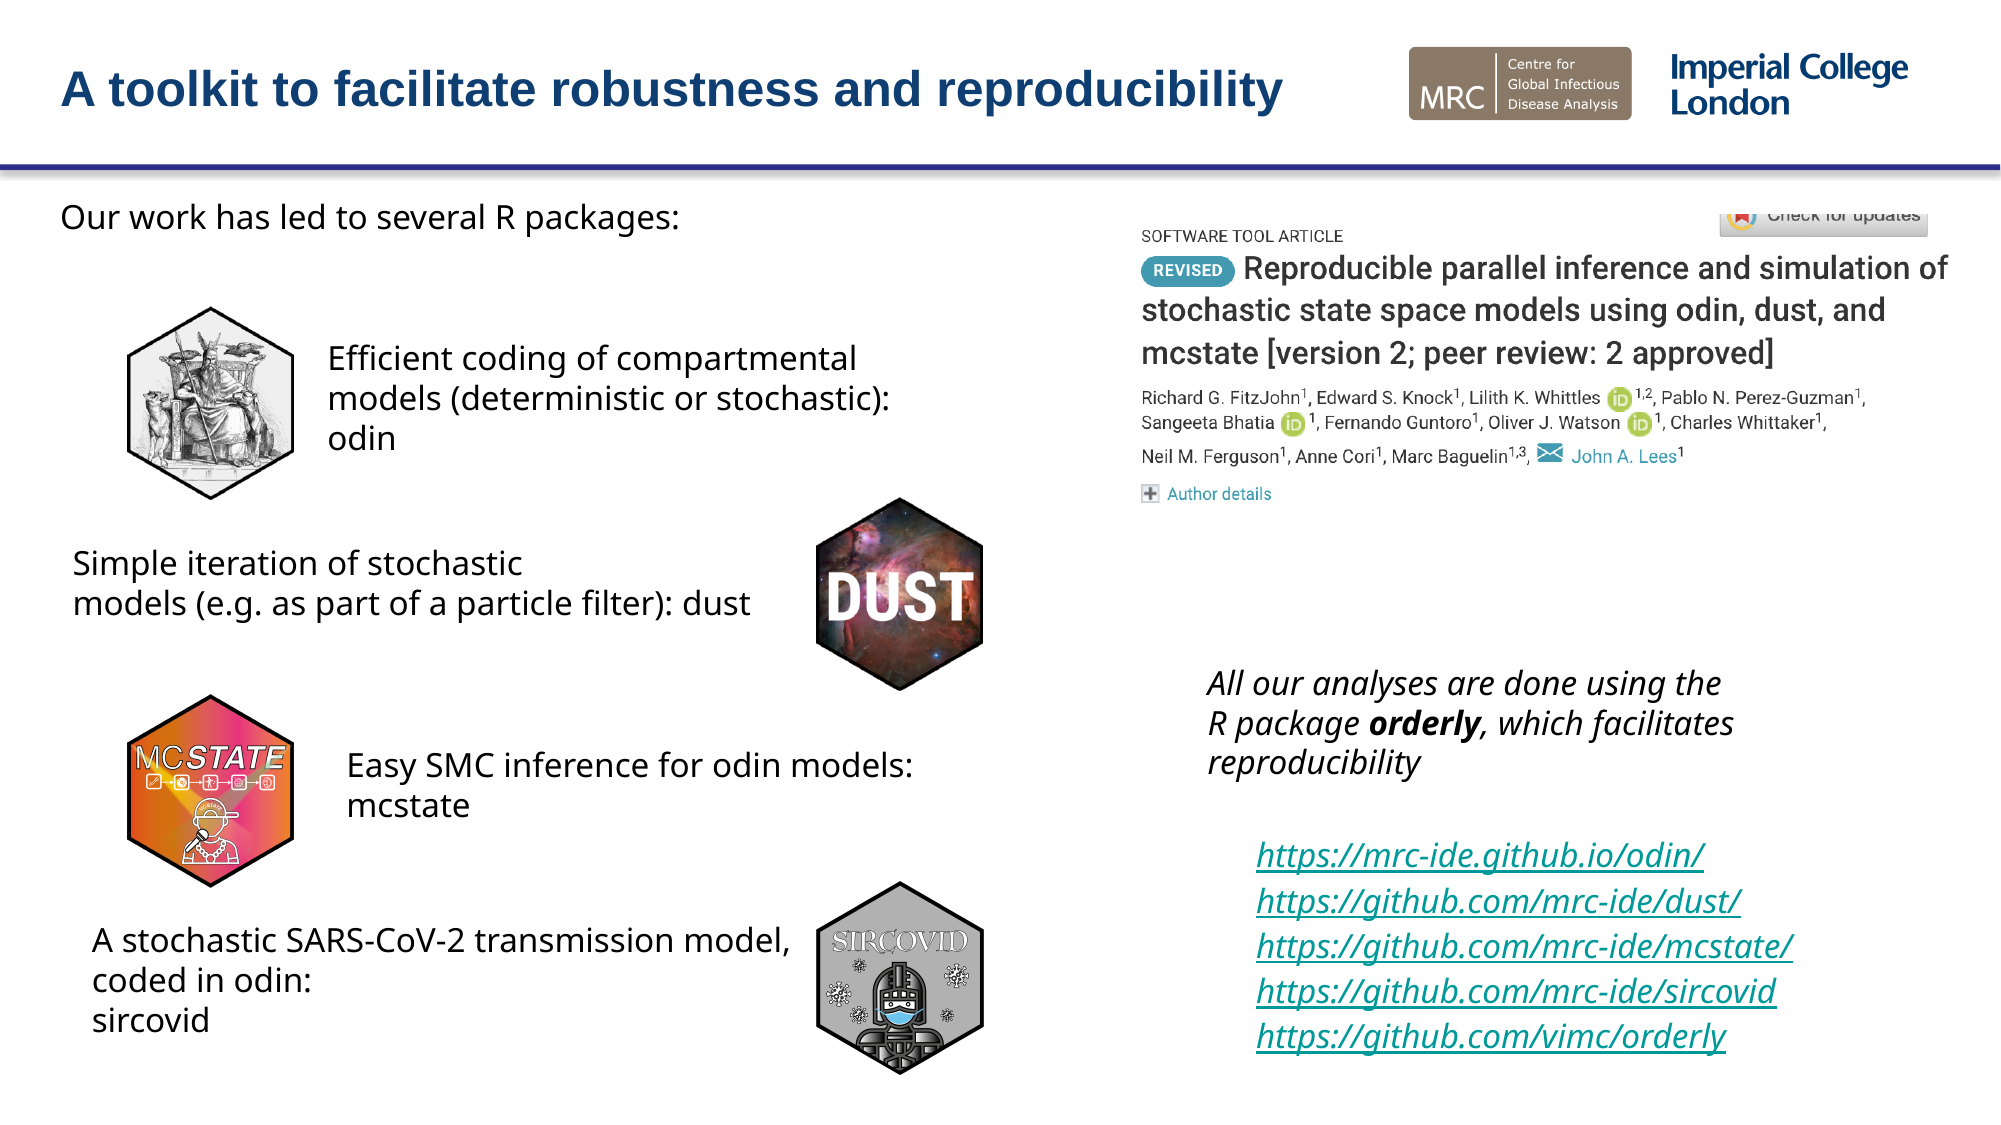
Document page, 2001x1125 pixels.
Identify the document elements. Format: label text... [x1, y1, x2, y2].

picture [1403, 43, 1913, 49]
text_box A stochastic SARS-CoV-2 transmission model, coded in odin: sircovid [77, 912, 810, 1047]
text_box https://mrc-ide.github.io/odin/ https://github.com/mrc-ide/dust/ https://github.com/mrc-ide/mcstate/ https://github.com/mrc-ide/sircovid https://github.com/vimc/orderly [1241, 827, 1808, 1069]
text_box Efficient coding of compartmental models (deterministic or stochastic): odin [312, 329, 964, 465]
text_box Easy SMC inference for odin models: mcstate [331, 736, 1016, 832]
text_box Our work has led to several R packages: [45, 188, 697, 284]
picture [127, 306, 295, 500]
picture [127, 694, 295, 888]
text_box All our analyses are done using the R package orderly, which facilitates reproducibility [1192, 654, 1754, 789]
text_box Simple iteration of stochastic models (e.g. as part of a particle filter): dust [57, 534, 771, 630]
picture [1130, 214, 1957, 524]
picture [816, 881, 984, 1075]
picture [816, 497, 983, 691]
text_box A toolkit to facilitate robustness and reproducibility [45, 49, 2000, 125]
